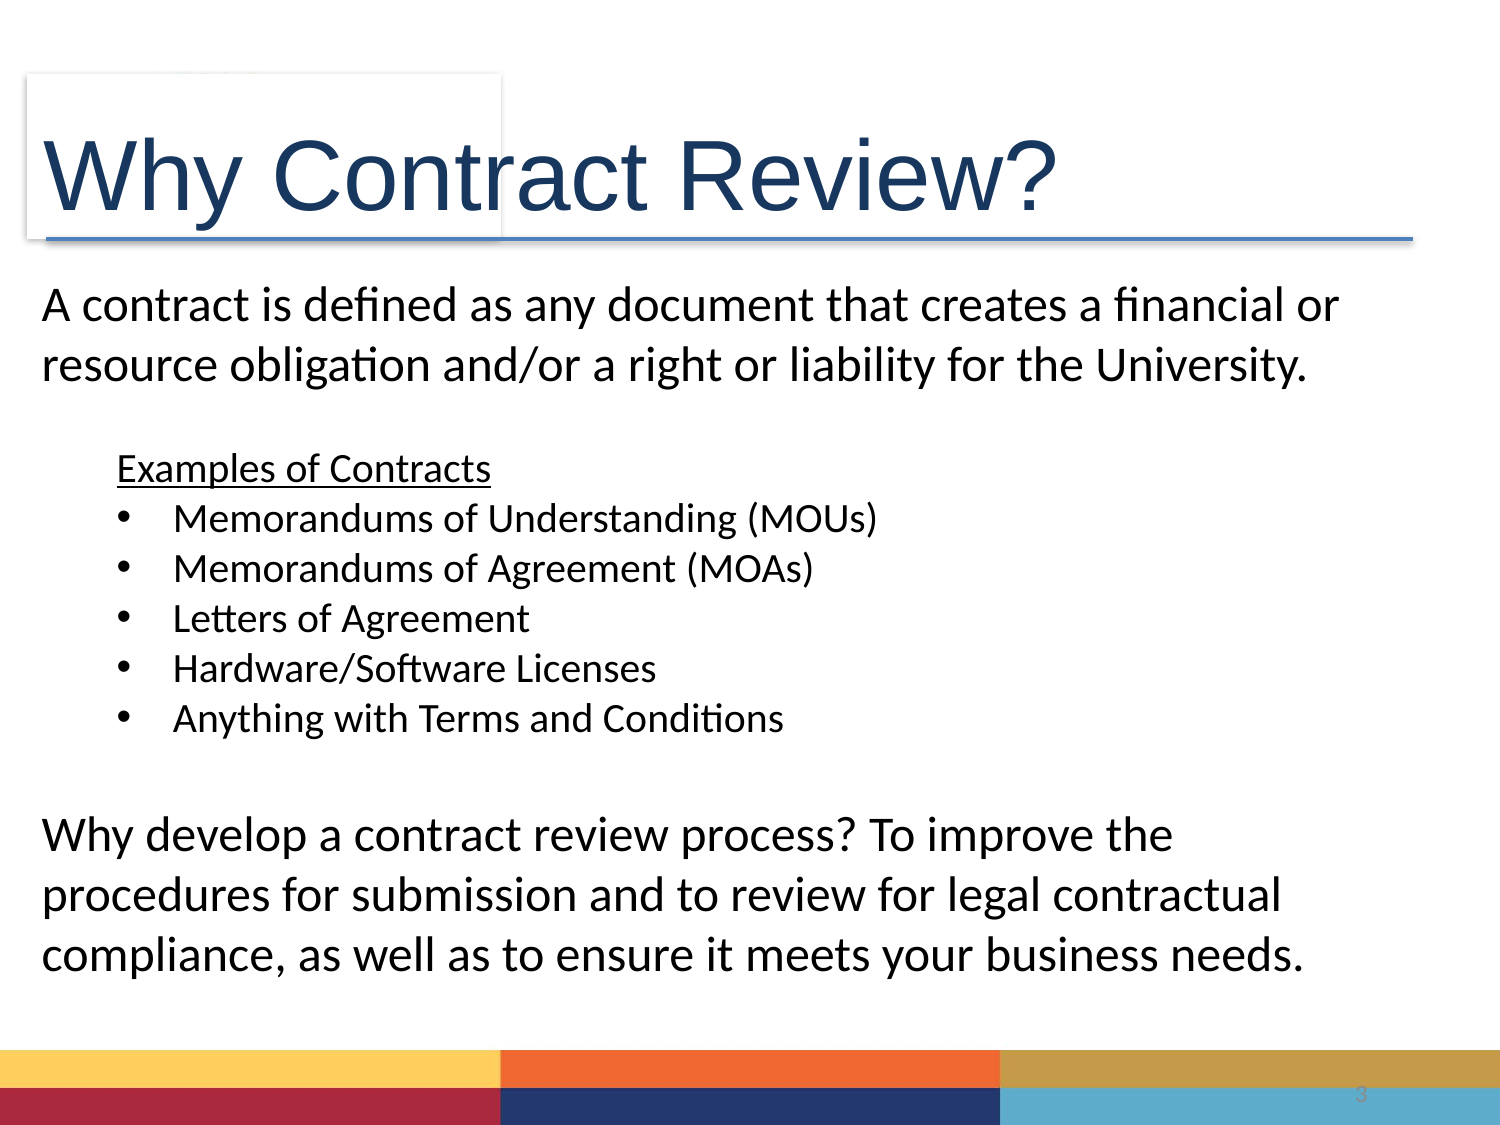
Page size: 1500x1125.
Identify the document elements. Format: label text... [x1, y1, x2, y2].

slide_number 3 [1093, 1067, 1383, 1118]
text_box Why Contract Review? [28, 102, 1075, 238]
text_box A contract is defined as any document that creates a financial or resource obligation and/or a right or liability for the University. Examples of Contracts Memorandums of Understanding (MOUs) Memorandums of Agreement (MOAs) Letters of Agreement Hardware/Software Licenses Anything with Terms and Conditions Why develop a contract review process? To improve the procedures for submission and to review for legal contractual compliance, as well as to ensure it meets your business needs. [26, 263, 1422, 989]
text_box [26, 73, 502, 240]
picture [0, 0, 1500, 1125]
